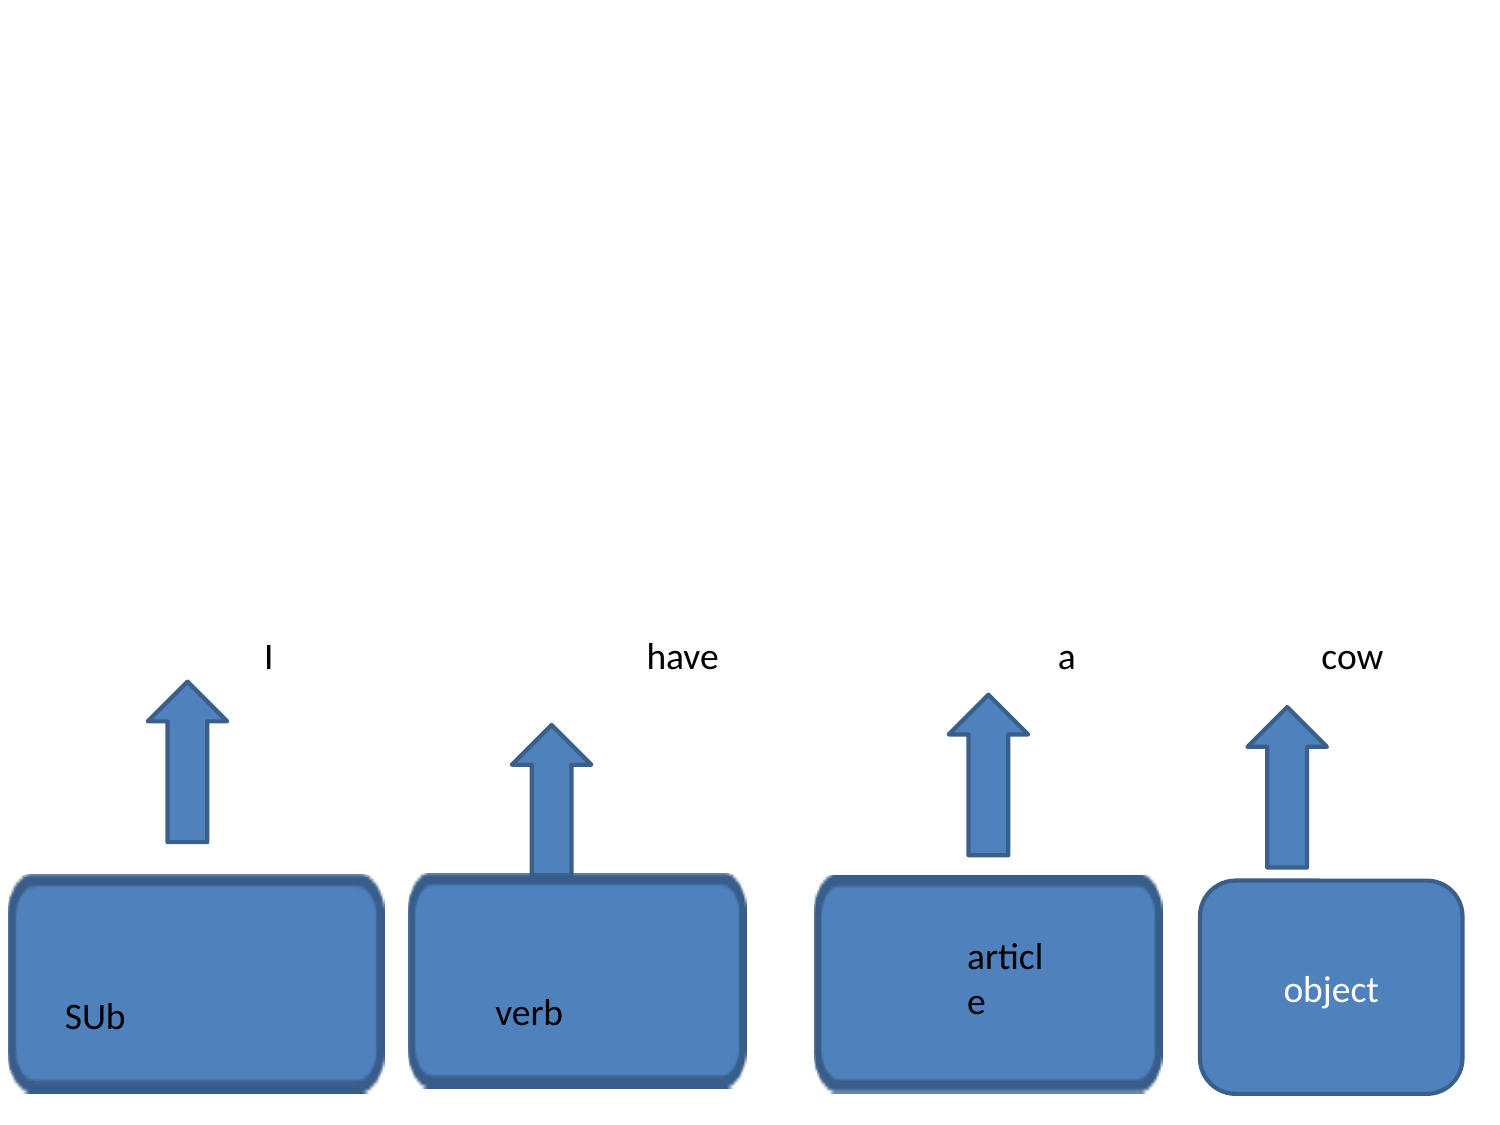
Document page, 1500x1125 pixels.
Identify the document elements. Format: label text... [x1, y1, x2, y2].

text_box I have a cow [249, 624, 1500, 685]
picture [408, 872, 747, 1089]
picture [8, 874, 385, 1095]
text_box object [1197, 878, 1465, 1096]
text_box [145, 679, 230, 845]
text_box [509, 722, 594, 871]
picture [814, 874, 1163, 1095]
text_box [1245, 704, 1329, 870]
text_box [946, 692, 1031, 858]
